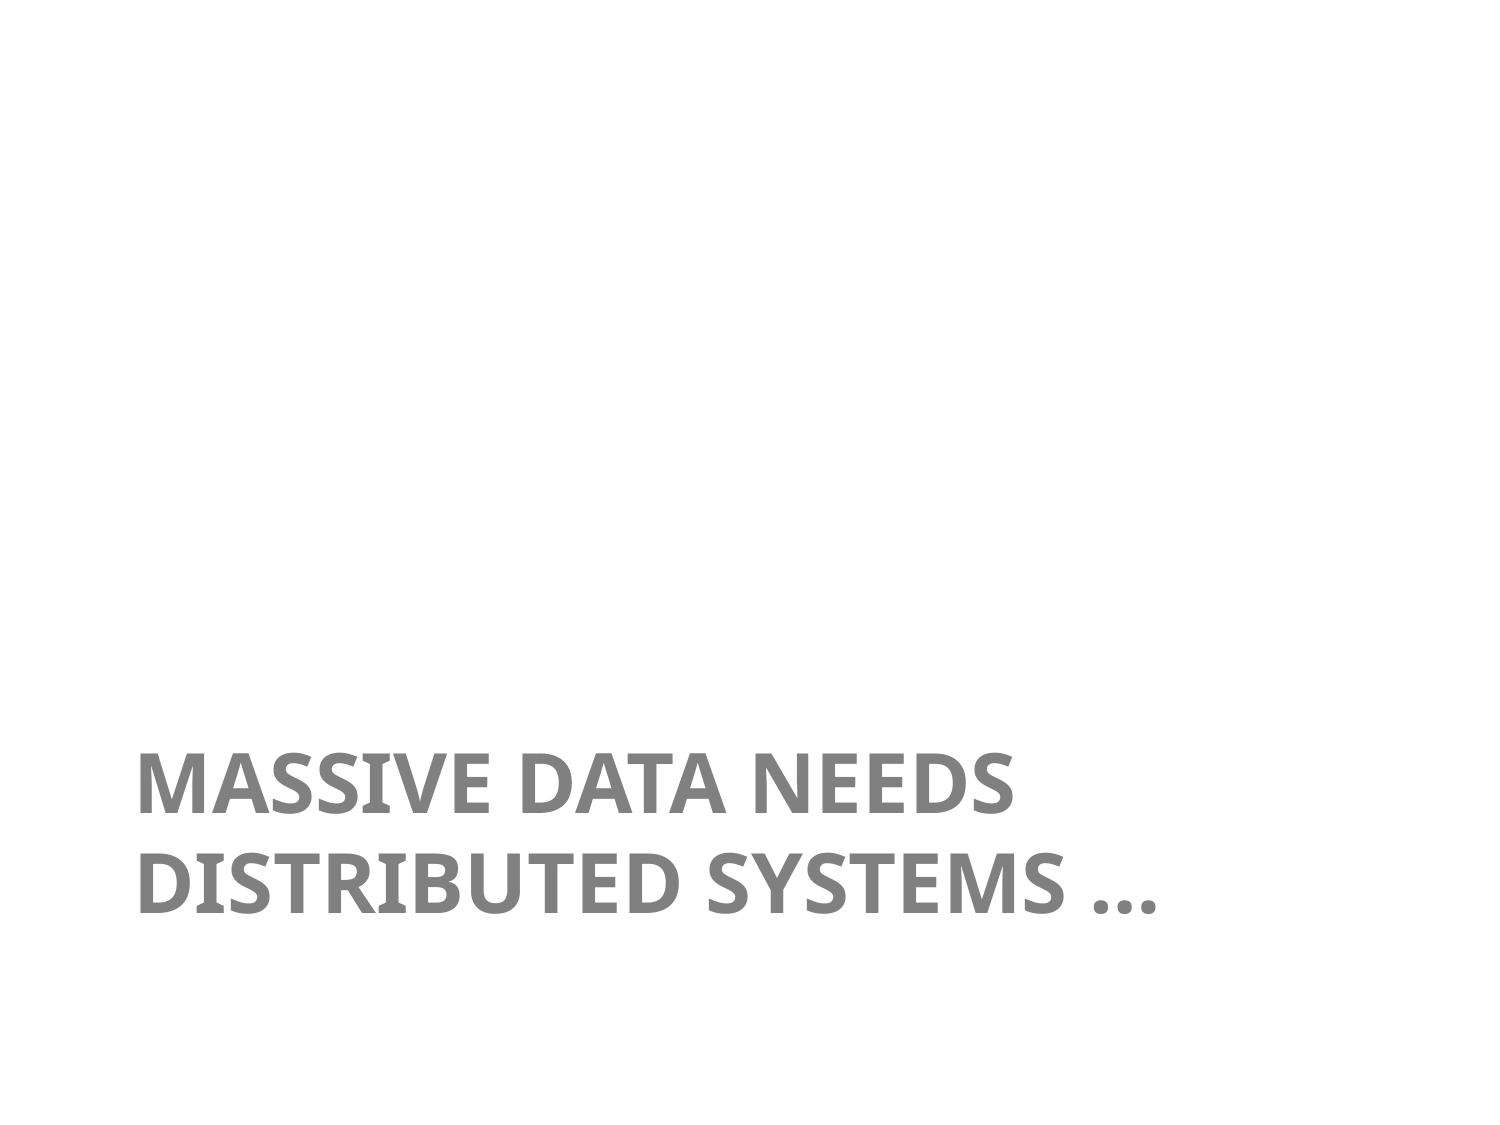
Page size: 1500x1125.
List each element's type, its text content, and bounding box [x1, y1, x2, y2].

title Massive data needs DISTRIBUTED SYSTEMS … [118, 722, 1394, 947]
